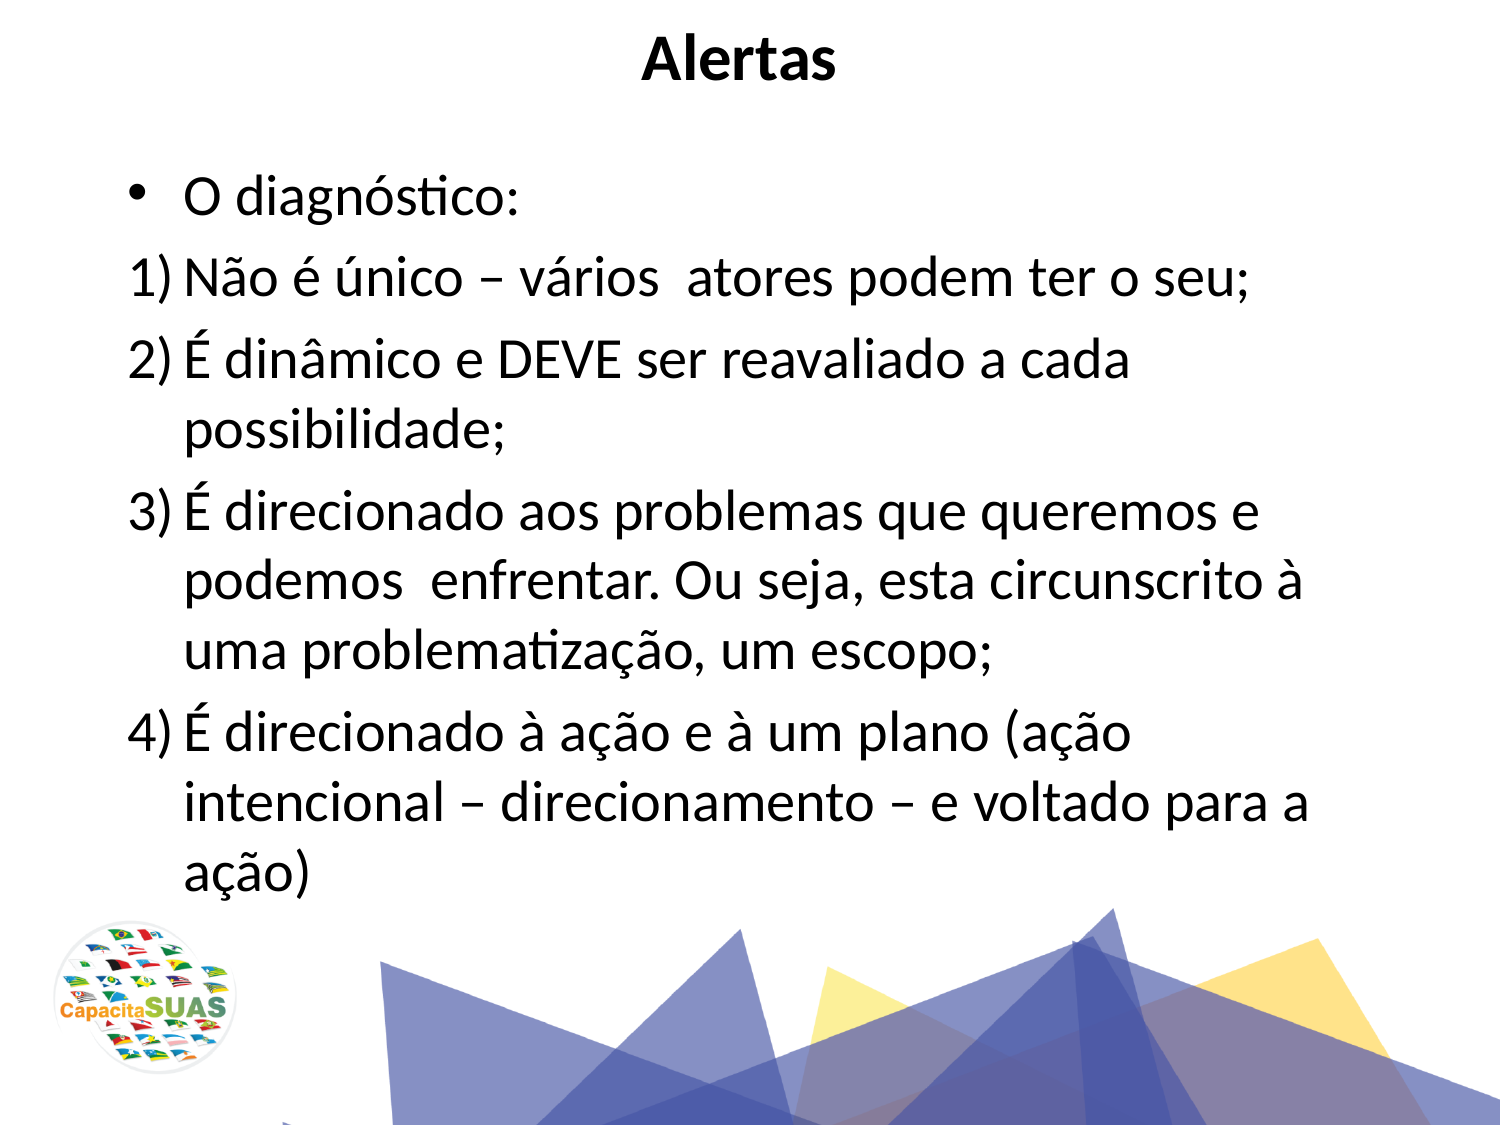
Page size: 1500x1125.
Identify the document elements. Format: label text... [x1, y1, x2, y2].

list O diagnóstico: Não é único – vários atores podem ter o seu; É dinâmico e DEVE ser reavaliado a cada possibilidade; É direcionado aos problemas que queremos e podemos enfrentar. Ou seja, esta circunscrito à uma problematização, um escopo; É direcionado à ação e à um plano (ação intencional – direcionamento – e voltado para a ação) [112, 149, 1424, 911]
title Alertas [64, 0, 1415, 148]
picture [0, 0, 1500, 1125]
